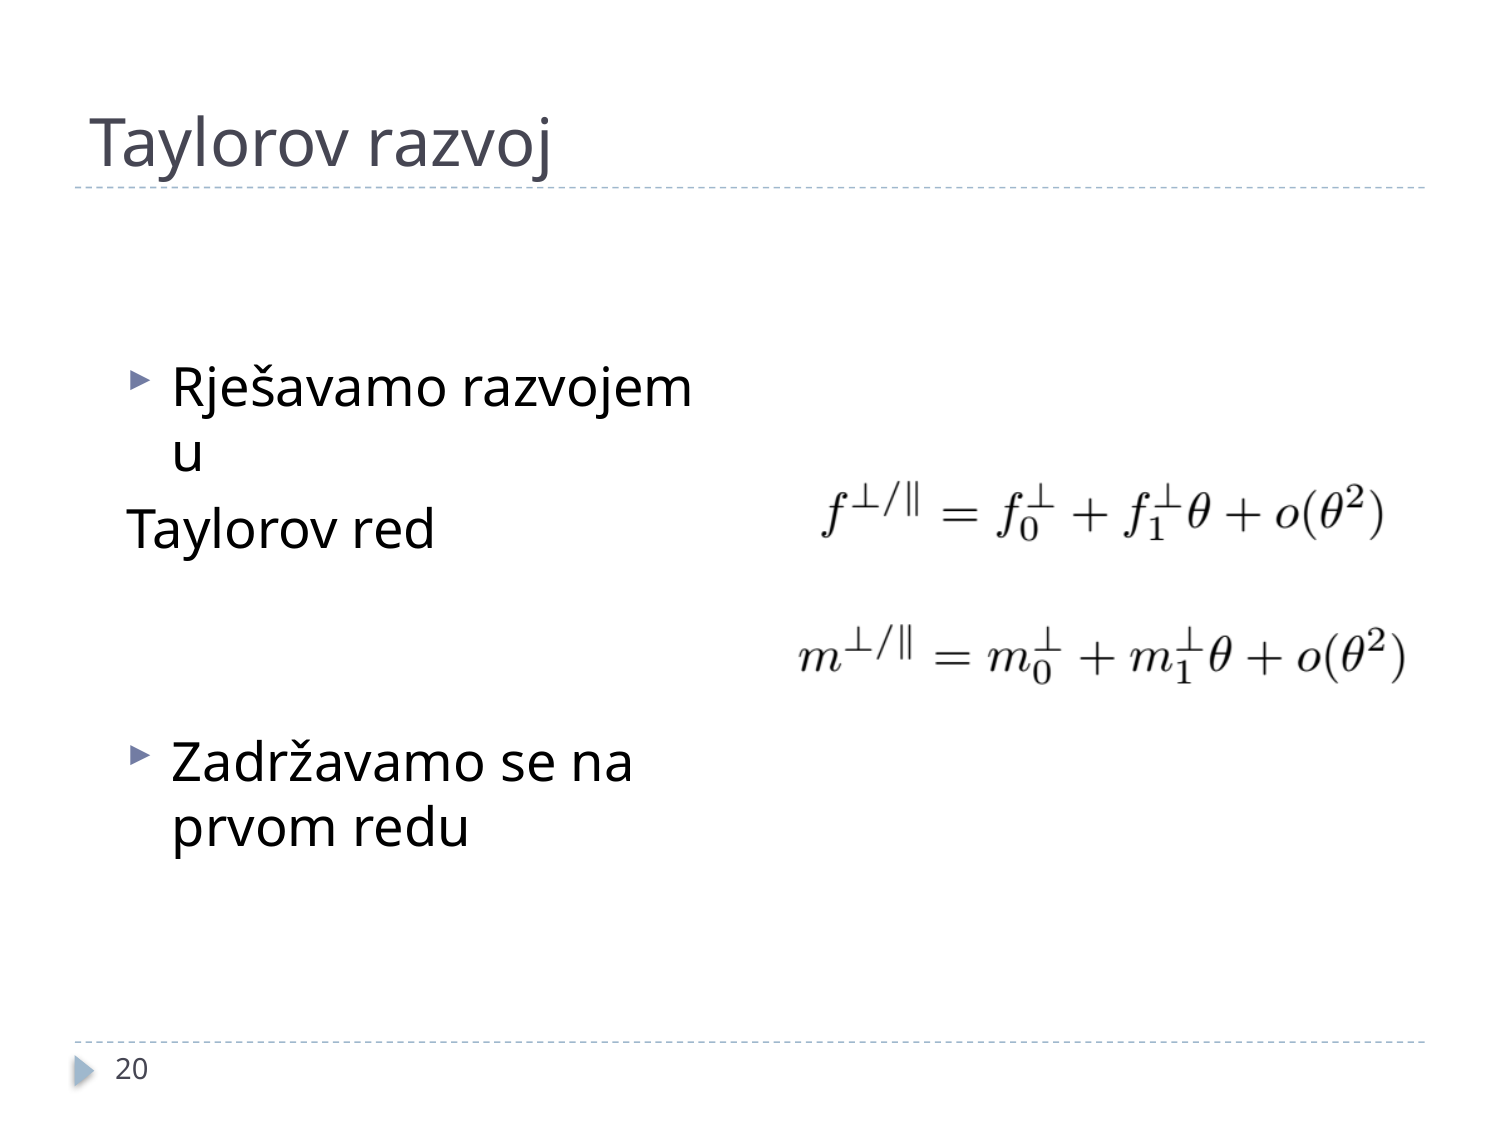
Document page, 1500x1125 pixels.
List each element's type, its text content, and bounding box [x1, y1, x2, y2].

title Taylorov razvoj [75, 24, 1425, 188]
picture [692, 404, 1500, 715]
list Rješavamo razvojem u Taylorov red Zadržavamo se na prvom redu [112, 267, 739, 1010]
slide_number 20 [100, 1042, 426, 1103]
